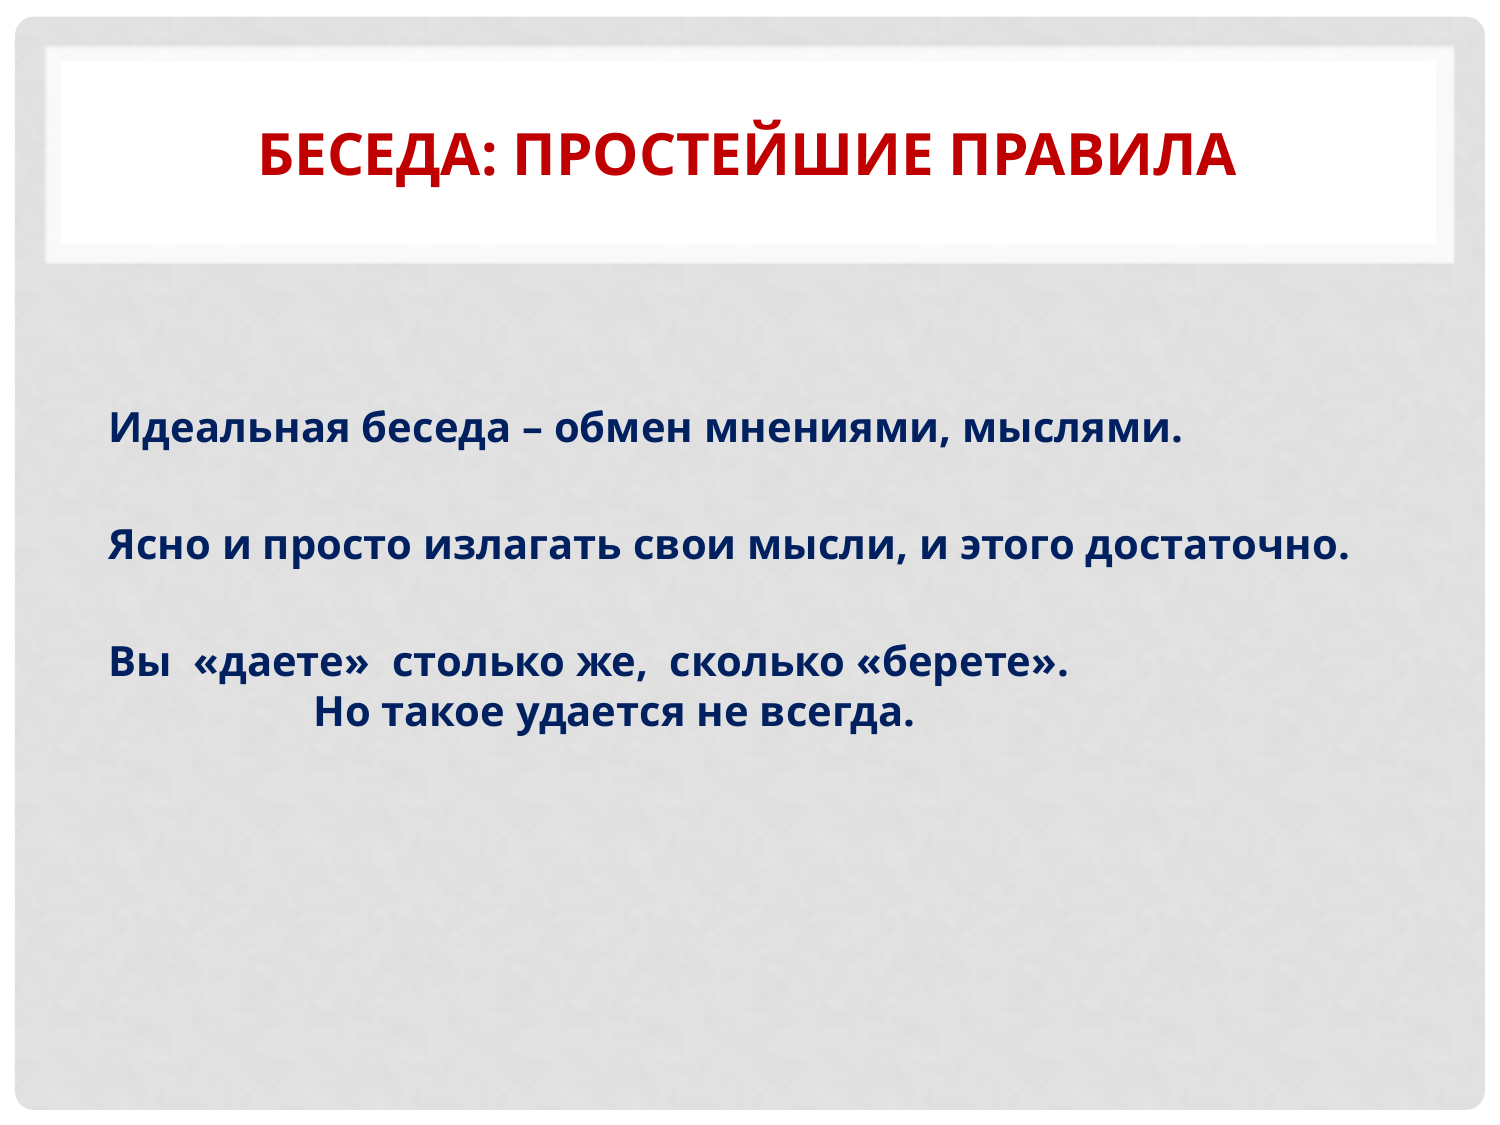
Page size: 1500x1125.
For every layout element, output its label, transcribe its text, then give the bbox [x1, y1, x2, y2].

list Идеальная беседа – обмен мнениями, мыслями. Ясно и просто излагать свои мысли, и этого достаточно. Вы «даете» столько же, сколько «берете». Но такое удается не всегда. [75, 287, 1425, 1005]
title Беседа: простейшие правила [69, 66, 1425, 238]
